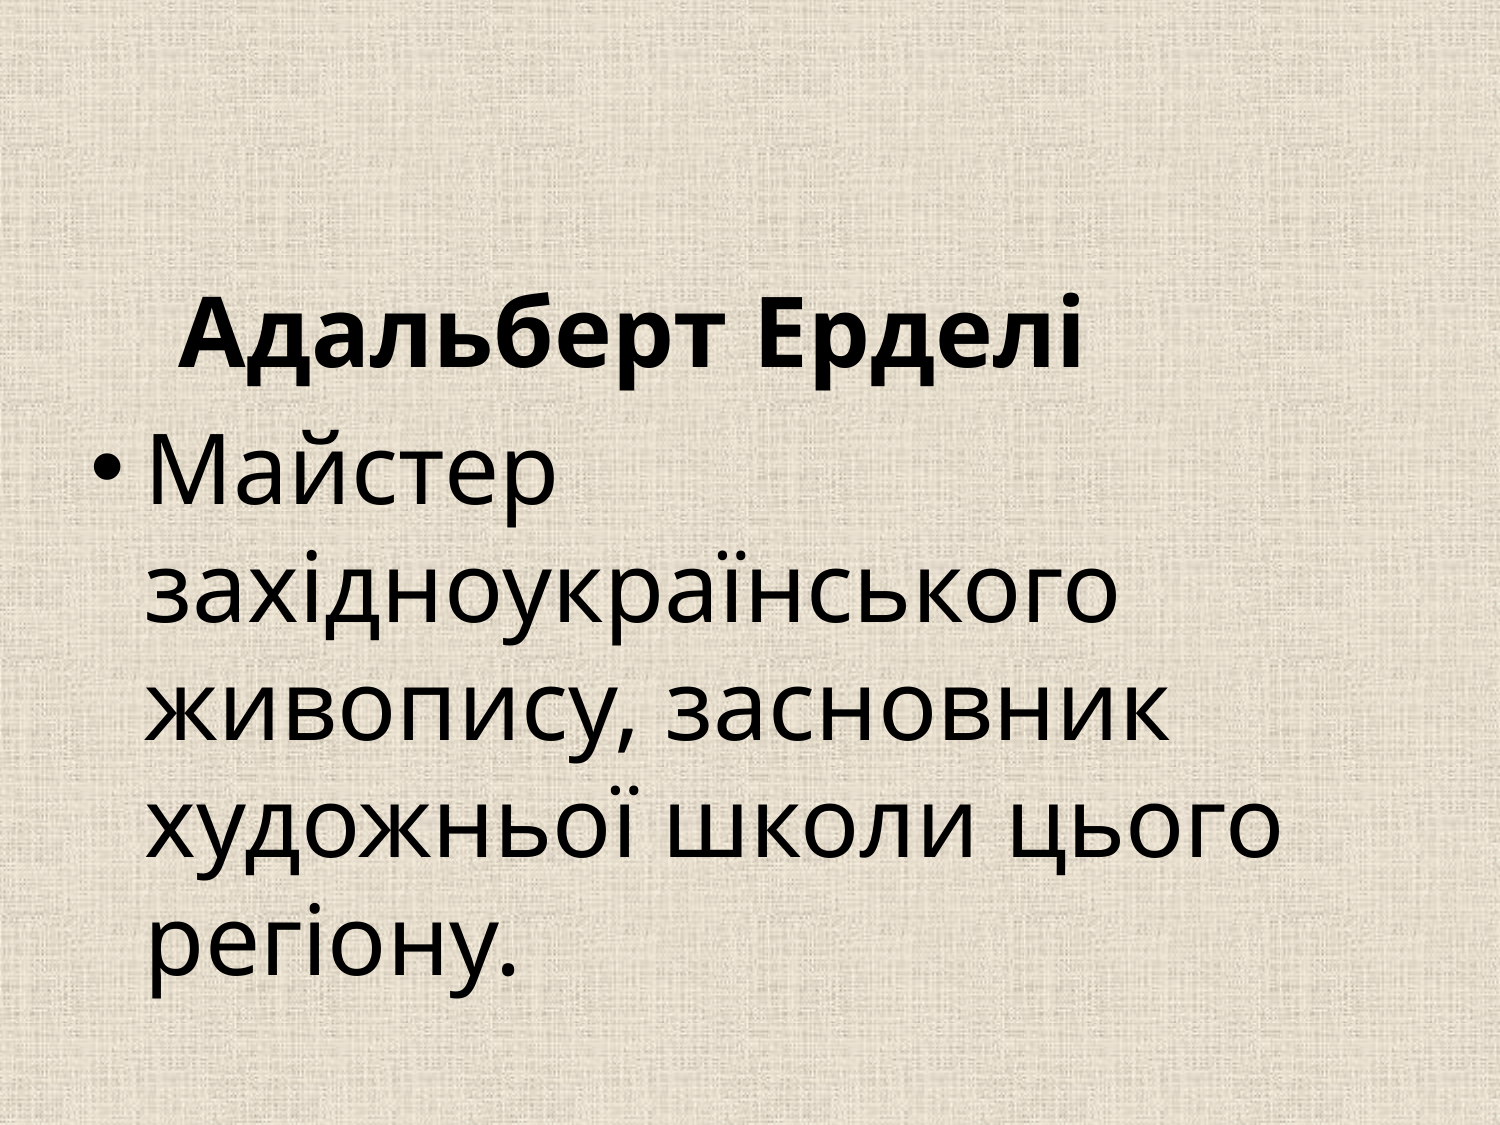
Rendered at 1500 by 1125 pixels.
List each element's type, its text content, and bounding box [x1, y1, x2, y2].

list Адальберт Ерделі Майстер західноукраїнського живопису, засновник художньої школи цього регіону. [75, 262, 1425, 1005]
